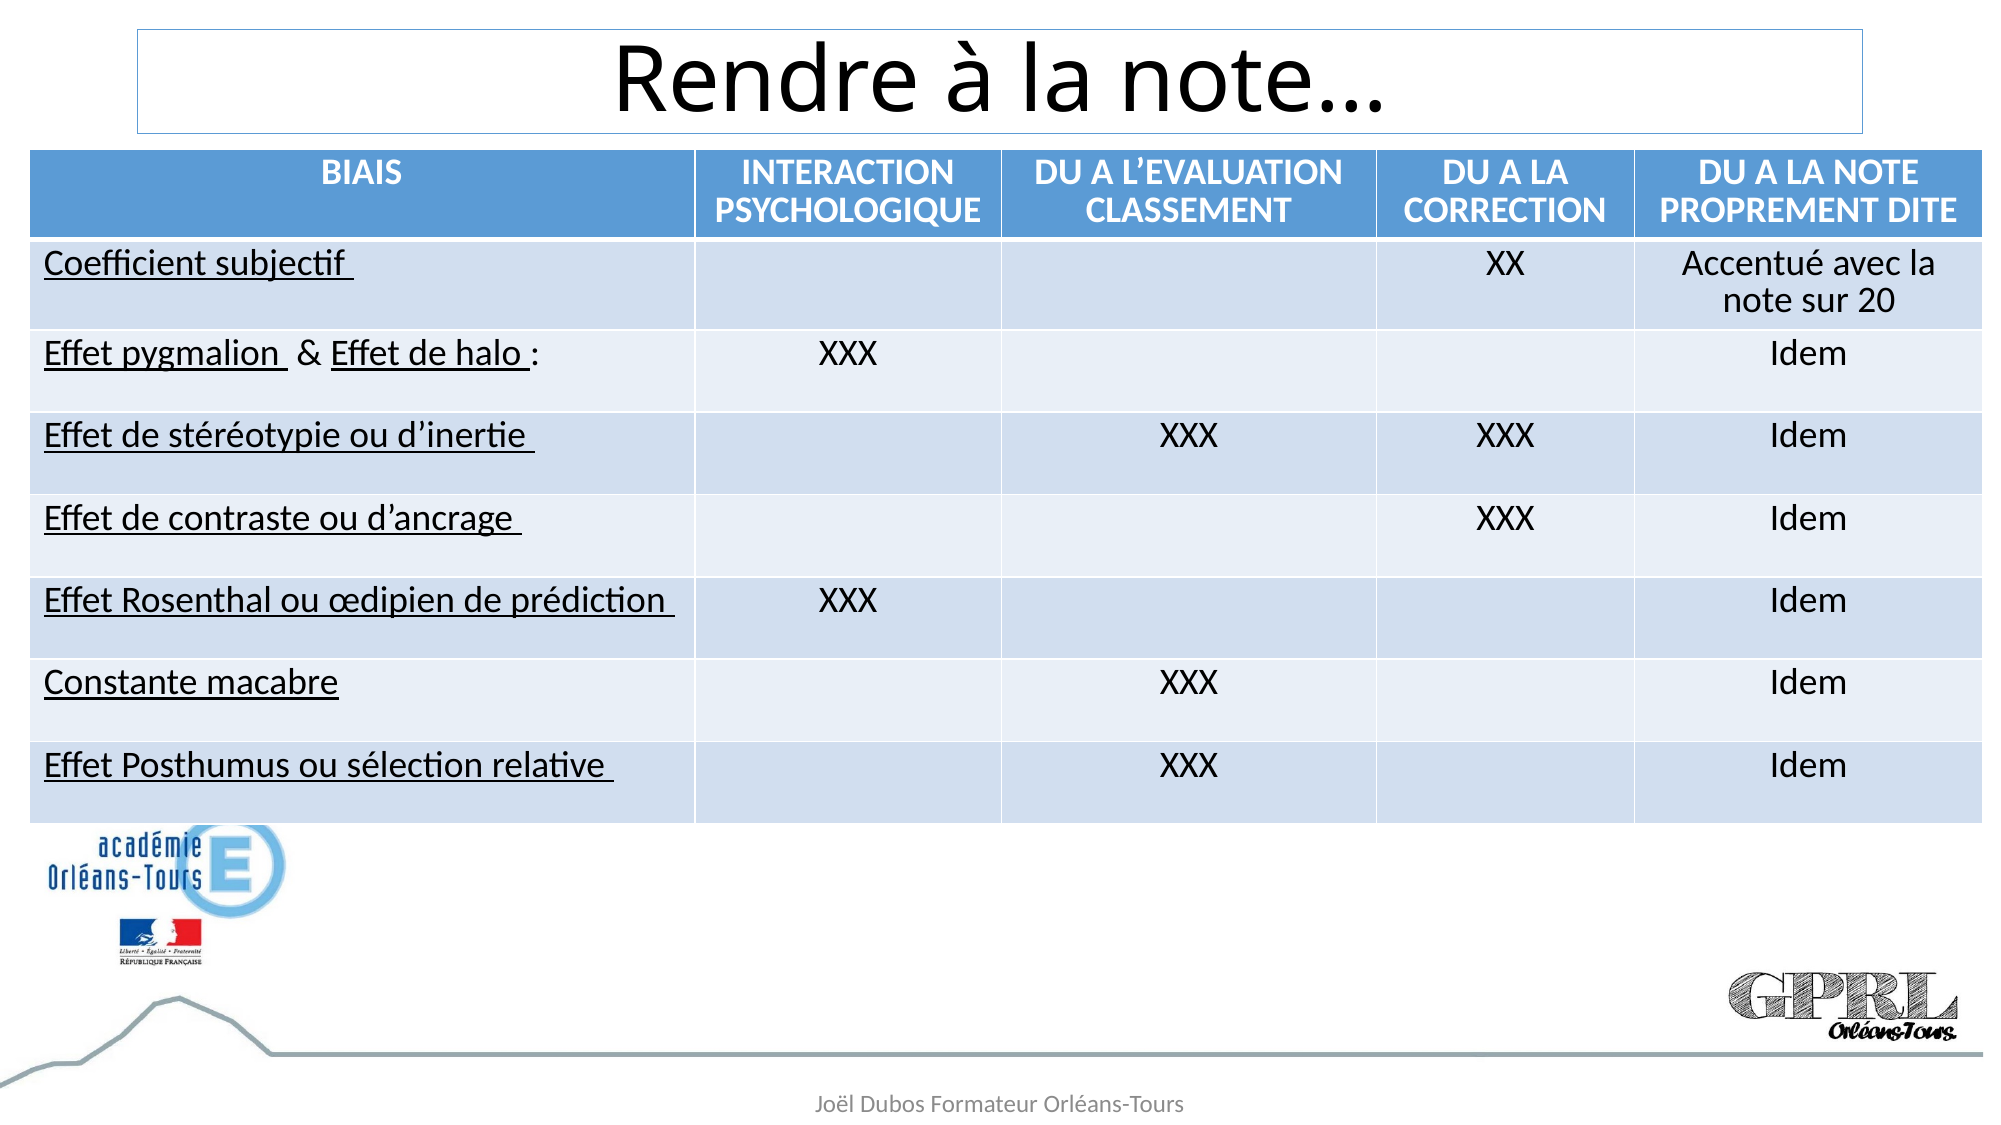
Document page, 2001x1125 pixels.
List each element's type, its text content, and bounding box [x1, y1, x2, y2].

table_cell Idem [1635, 495, 1982, 576]
table_cell Idem [1635, 578, 1982, 658]
table_cell [1002, 331, 1376, 411]
table_cell [1002, 242, 1376, 329]
table_cell XXX [1002, 413, 1376, 494]
table_cell Effet pygmalion & Effet de halo : [30, 331, 694, 411]
table_cell [1377, 742, 1634, 807]
table_header DU A LA NOTE PROPREMENT DITE [1635, 150, 1982, 237]
table_cell XXX [1002, 660, 1376, 741]
table_cell XXX [1002, 742, 1376, 807]
table_cell [1002, 495, 1376, 576]
table_cell Idem [1635, 331, 1982, 411]
table_cell [696, 660, 1001, 741]
table_cell Coefficient subjectif [30, 242, 694, 329]
table_cell [1377, 578, 1634, 658]
table_cell Accentué avec la note sur 20 [1635, 242, 1982, 329]
table_cell [1002, 578, 1376, 658]
table_cell Effet Posthumus ou sélection relative [30, 742, 694, 807]
table_cell [696, 495, 1001, 576]
table_cell XX [1377, 242, 1634, 329]
table_header INTERACTION PSYCHOLOGIQUE [696, 150, 1001, 237]
table_cell [696, 242, 1001, 329]
table_cell Effet de stéréotypie ou d’inertie [30, 413, 694, 494]
table_cell Idem [1635, 742, 1982, 807]
table_cell Effet Rosenthal ou œdipien de prédiction [30, 578, 694, 658]
table_cell Constante macabre [30, 660, 694, 741]
table_cell XXX [1377, 495, 1634, 576]
footer Joël Dubos Formateur Orléans-Tours [662, 1089, 1338, 1125]
table_cell XXX [1377, 413, 1634, 494]
picture [0, 807, 1984, 1089]
table_cell [1377, 331, 1634, 411]
table_cell [1377, 660, 1634, 741]
table_cell XXX [696, 578, 1001, 658]
title Rendre à la note… [137, 29, 1863, 134]
table_cell Effet de contraste ou d’ancrage [30, 495, 694, 576]
table_header DU A LA CORRECTION [1377, 150, 1634, 237]
table_cell Idem [1635, 660, 1982, 741]
table_cell [696, 413, 1001, 494]
table_header DU A L’EVALUATION CLASSEMENT [1002, 150, 1376, 237]
table_cell [696, 742, 1001, 807]
table_cell Idem [1635, 413, 1982, 494]
table_cell XXX [696, 331, 1001, 411]
table_header BIAIS [30, 150, 694, 237]
